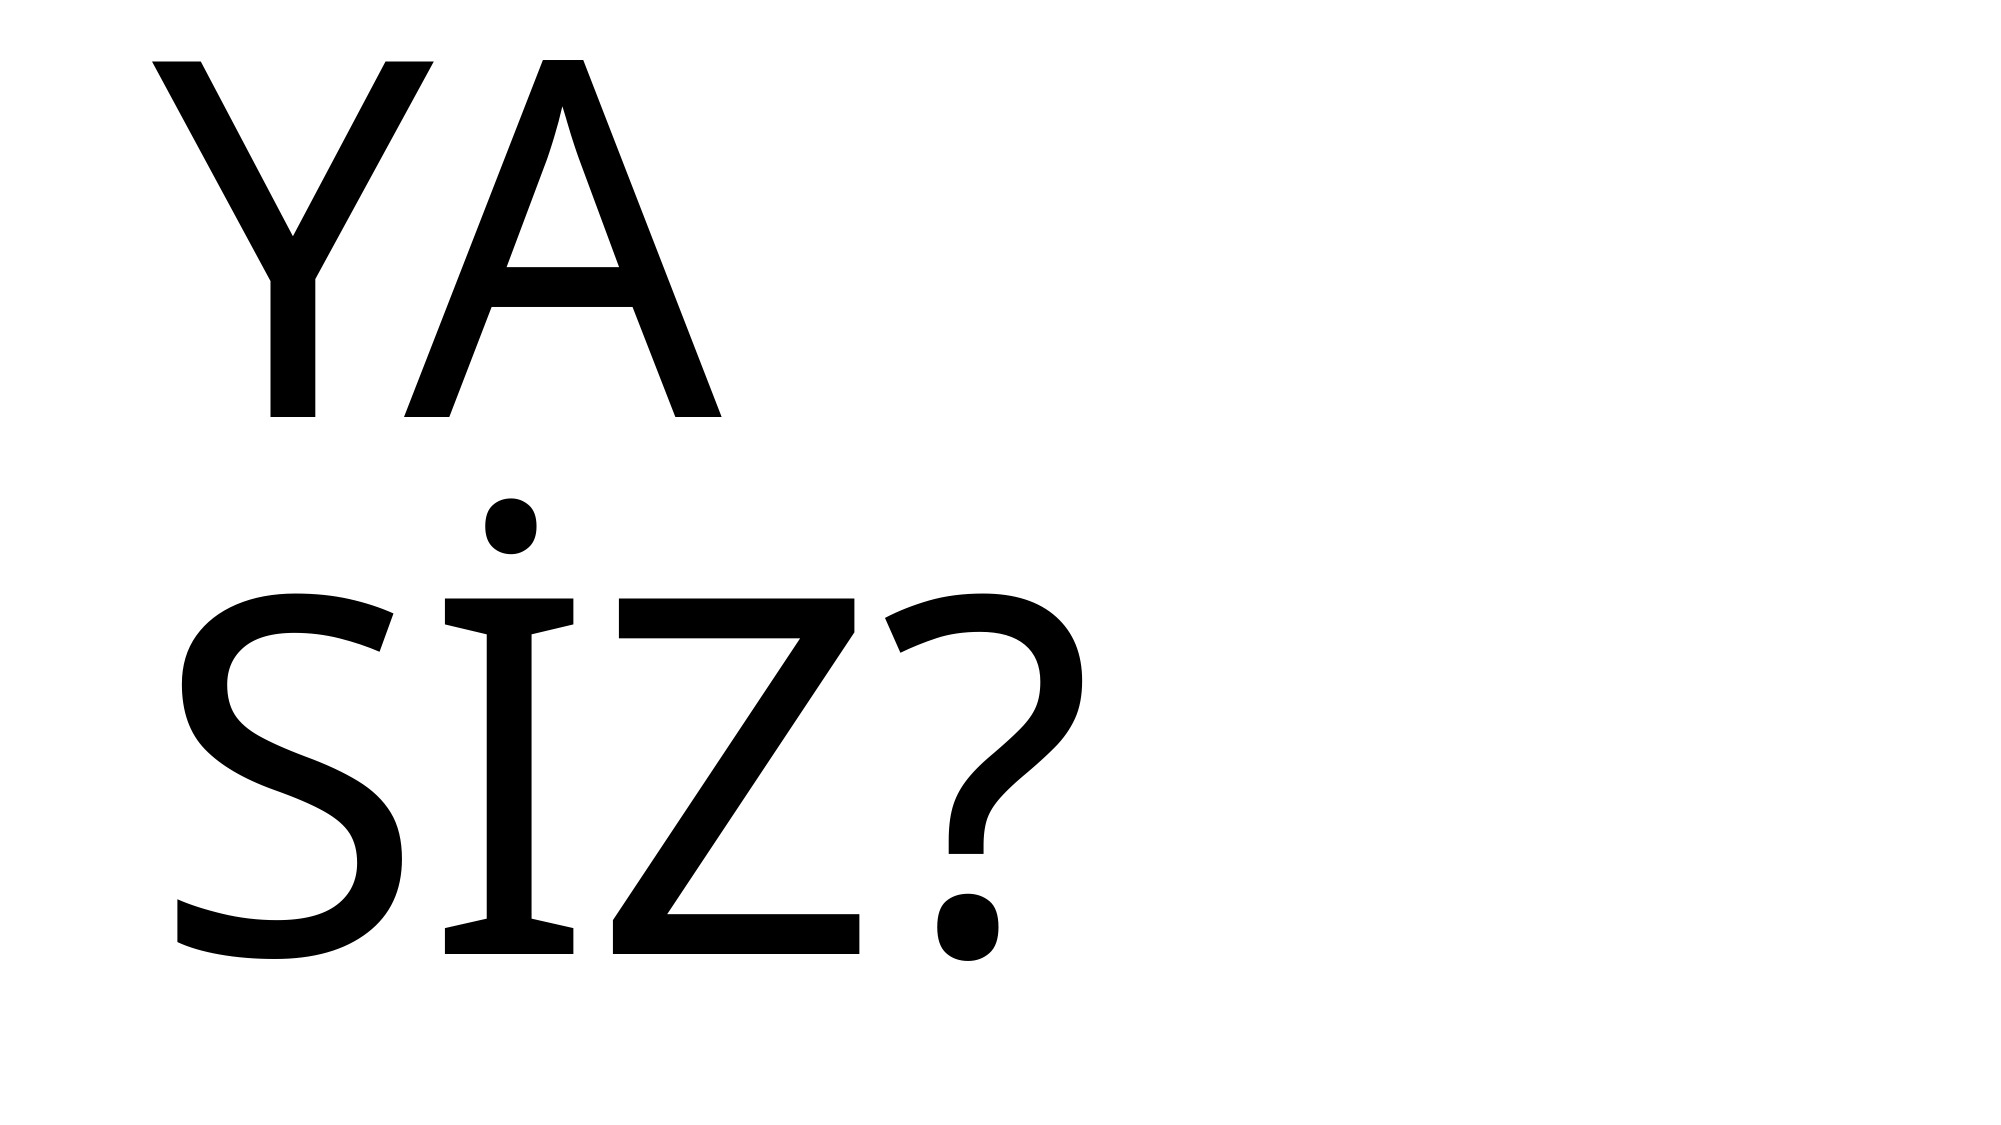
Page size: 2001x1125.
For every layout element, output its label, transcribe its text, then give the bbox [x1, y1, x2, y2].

title YA SİZ? [137, 59, 1684, 990]
